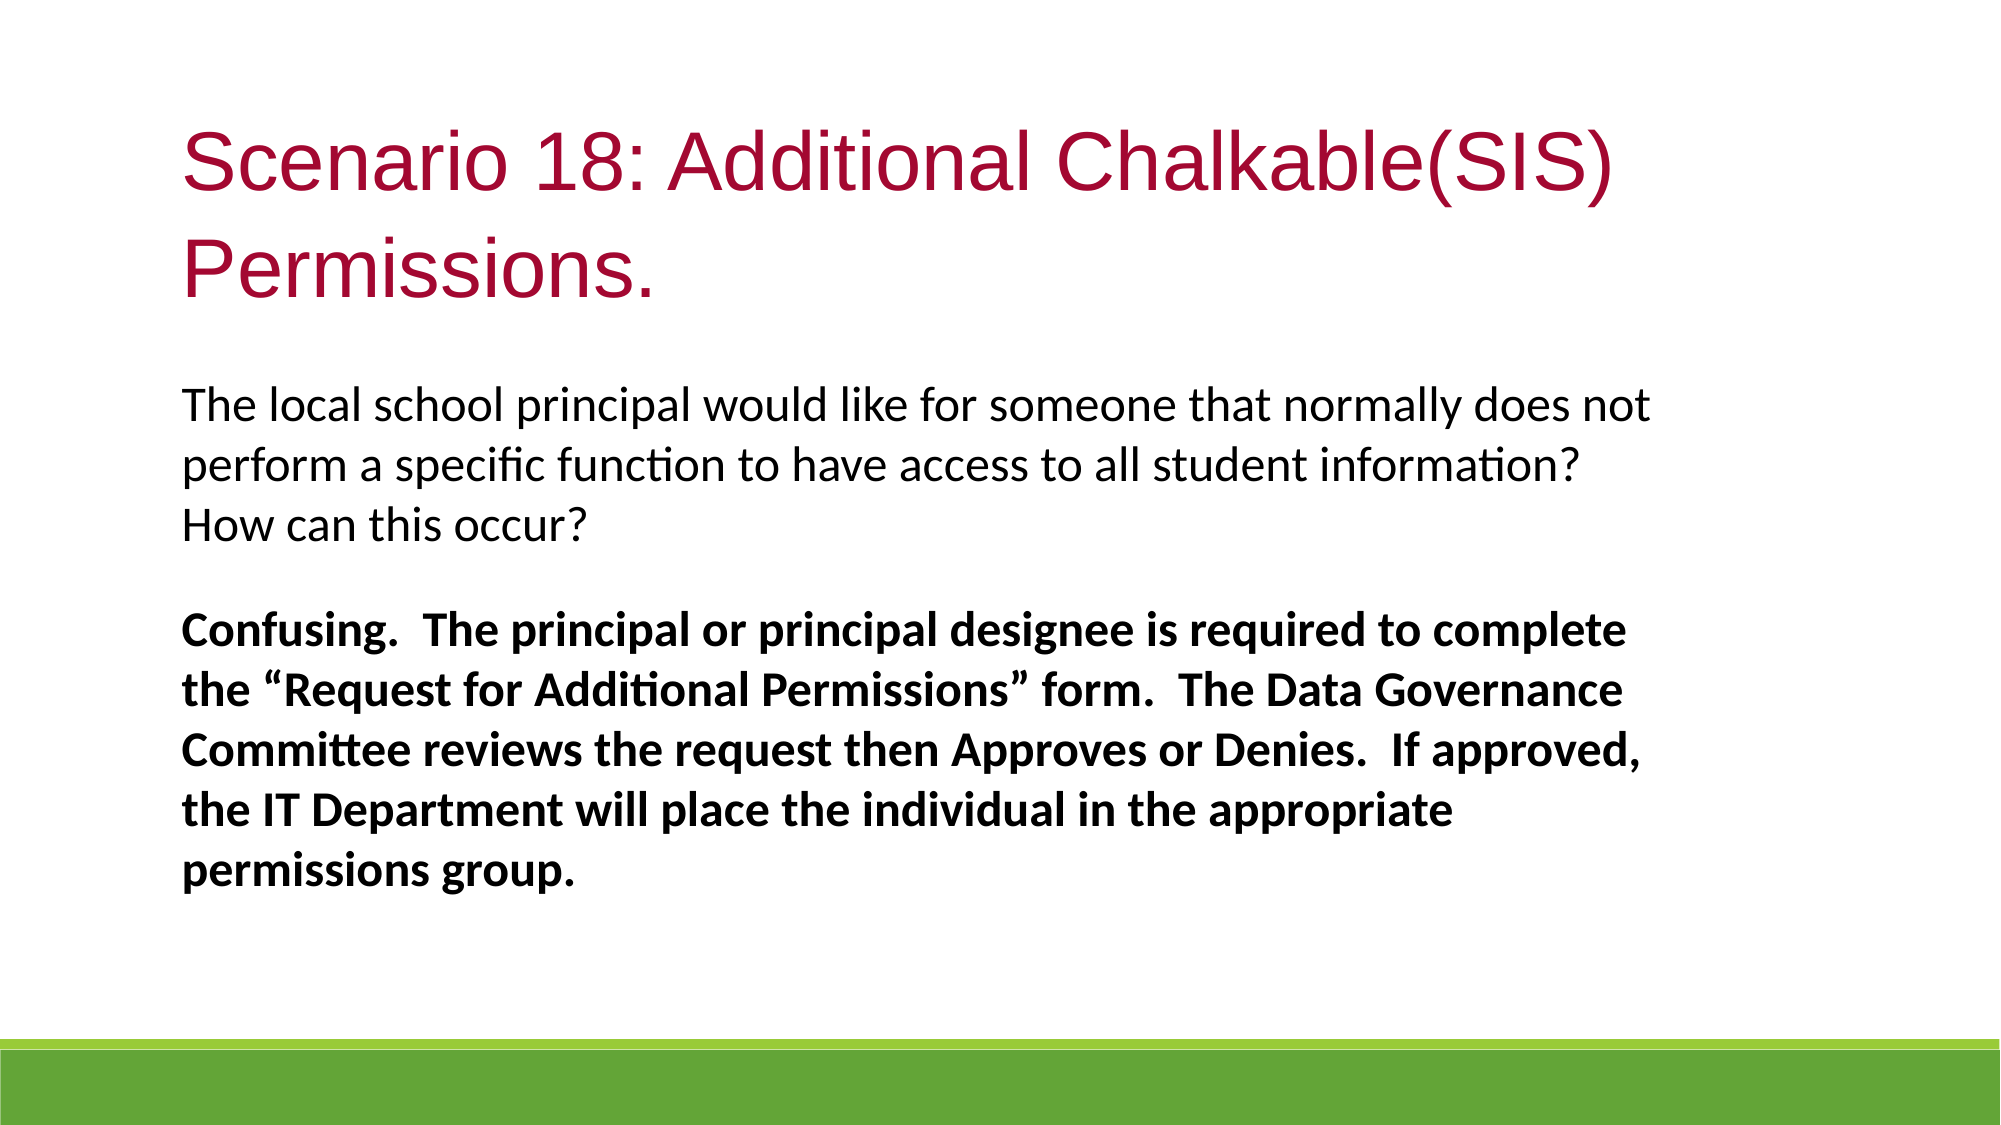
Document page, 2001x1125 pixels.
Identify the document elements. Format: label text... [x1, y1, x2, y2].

text_box Scenario 18: Additional Chalkable(SIS) Permissions. The local school principal would like for someone that normally does not perform a specific function to have access to all student information? How can this occur? Confusing. The principal or principal designee is required to complete the “Request for Additional Permissions” form. The Data Governance Committee reviews the request then Approves or Denies. If approved, the IT Department will place the individual in the appropriate permissions group. [166, 92, 1672, 905]
